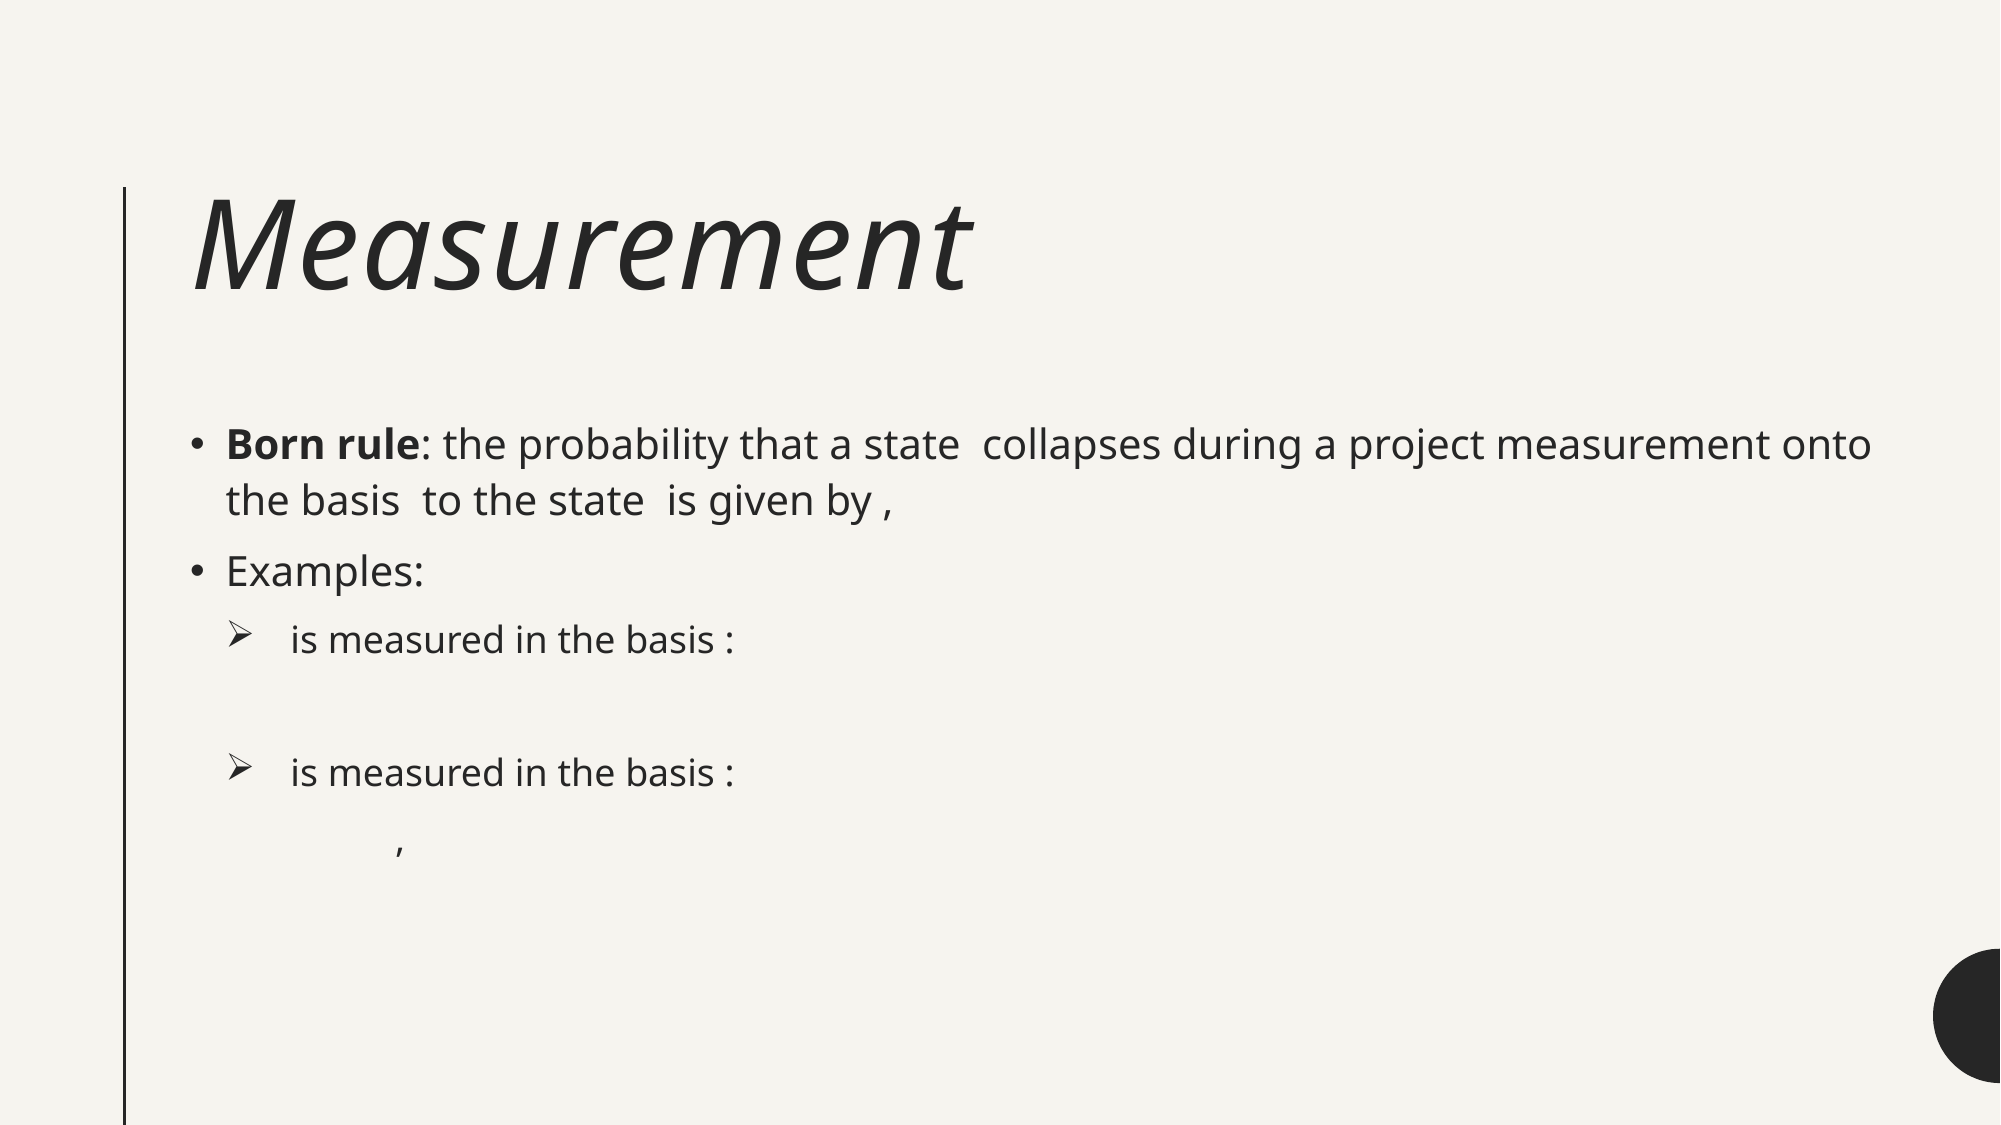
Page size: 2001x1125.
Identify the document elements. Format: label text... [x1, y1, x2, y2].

title Measurement [175, 174, 1874, 427]
text_box [0, 0, 2000, 1125]
text_box [1933, 948, 2000, 1084]
